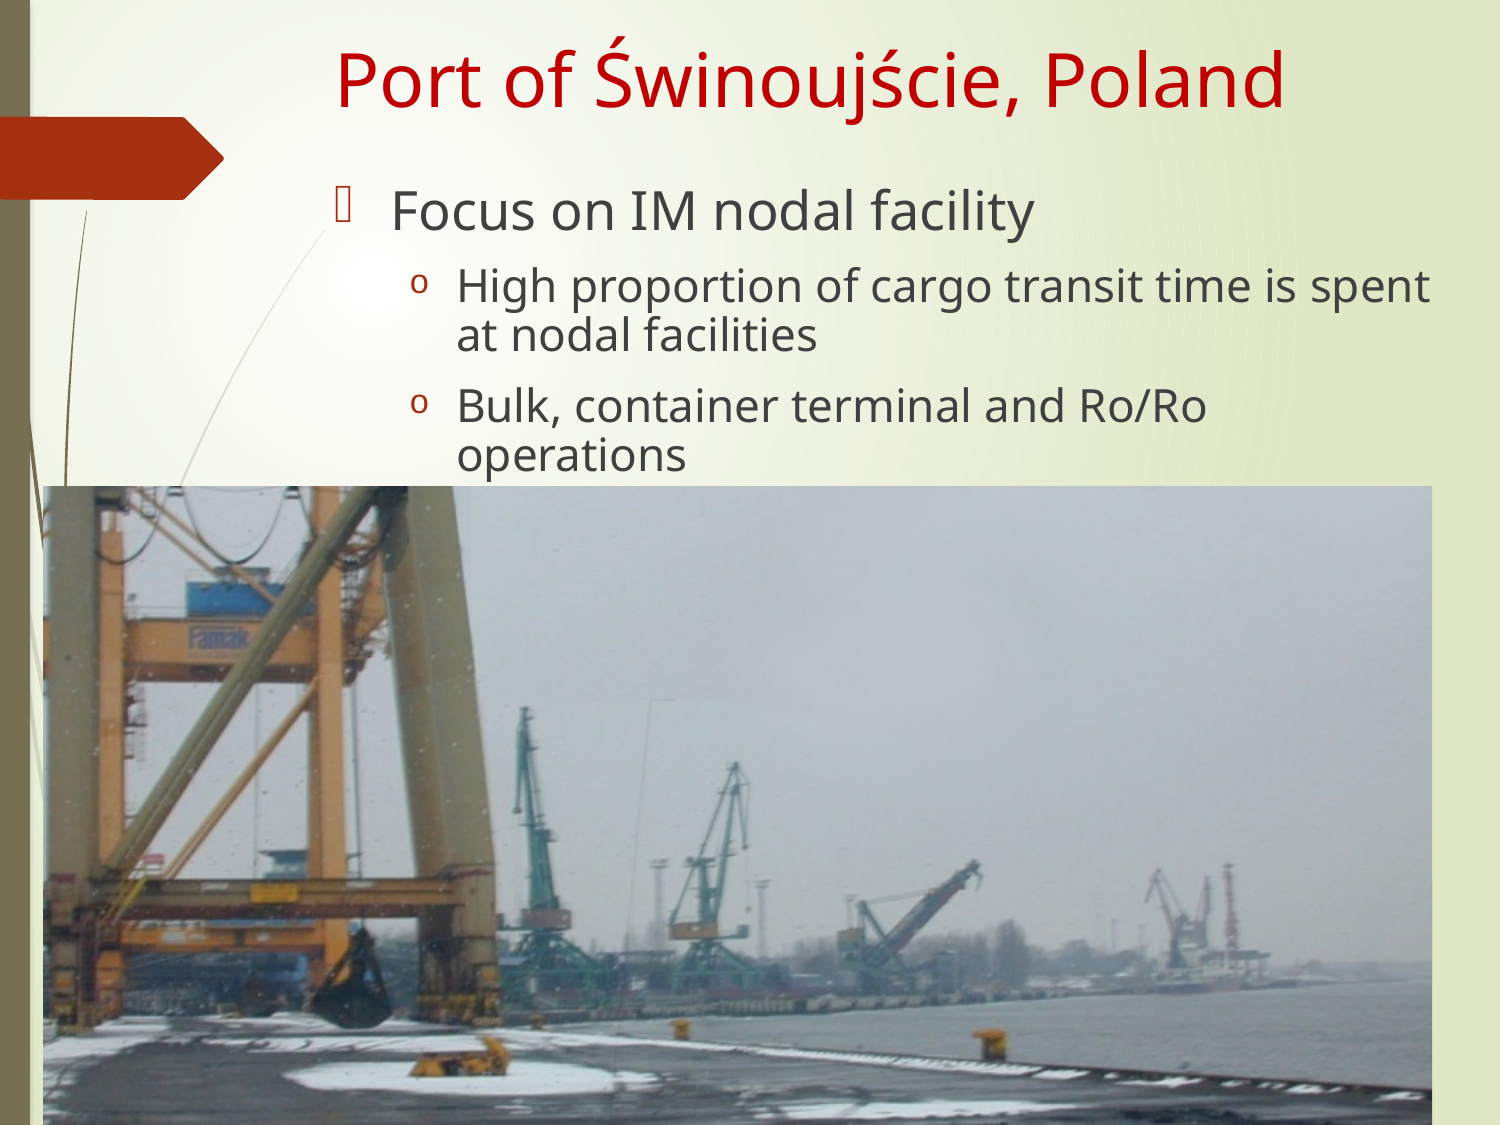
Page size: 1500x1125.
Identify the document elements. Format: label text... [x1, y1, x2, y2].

title Port of Świnoujście, Poland [319, 24, 1400, 176]
list Focus on IM nodal facility High proportion of cargo transit time is spent at nodal facilities Bulk, container terminal and Ro/Ro operations [319, 176, 1467, 796]
picture [42, 486, 1433, 1125]
